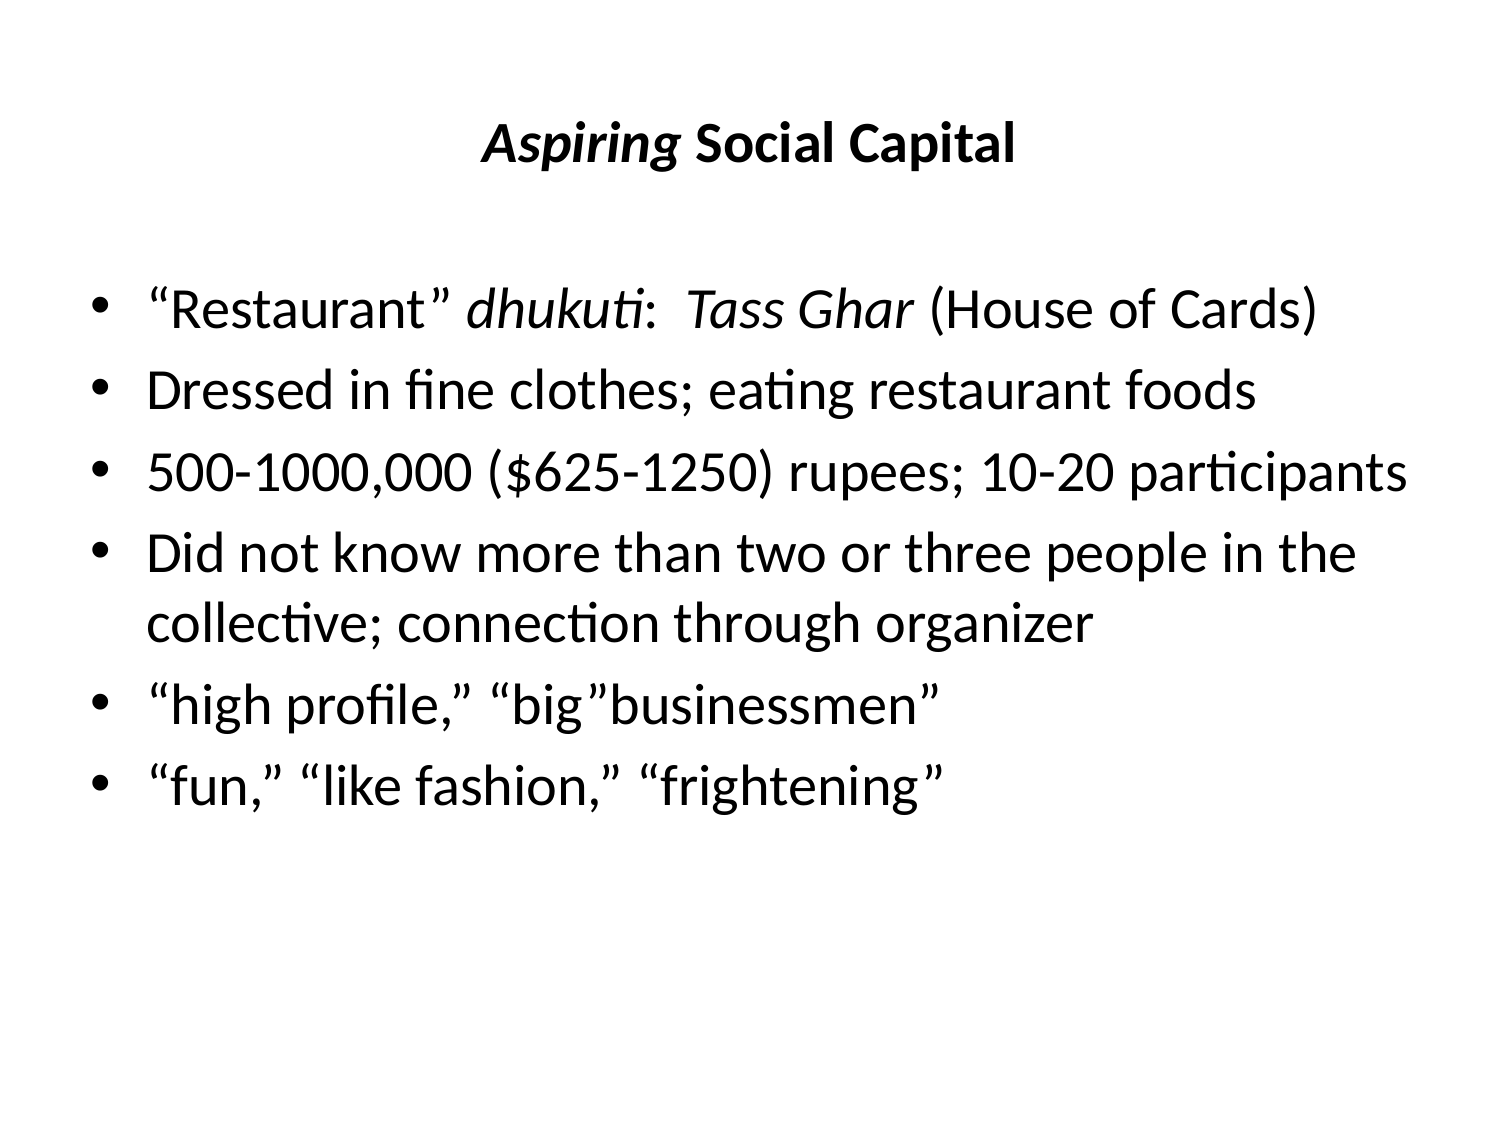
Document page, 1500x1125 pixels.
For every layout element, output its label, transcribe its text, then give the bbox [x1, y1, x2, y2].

title Aspiring Social Capital [75, 45, 1425, 233]
list “Restaurant” dhukuti: Tass Ghar (House of Cards) Dressed in fine clothes; eating restaurant foods 500-1000,000 ($625-1250) rupees; 10-20 participants Did not know more than two or three people in the collective; connection through organizer “high profile,” “big”businessmen” “fun,” “like fashion,” “frightening” [75, 262, 1425, 1005]
